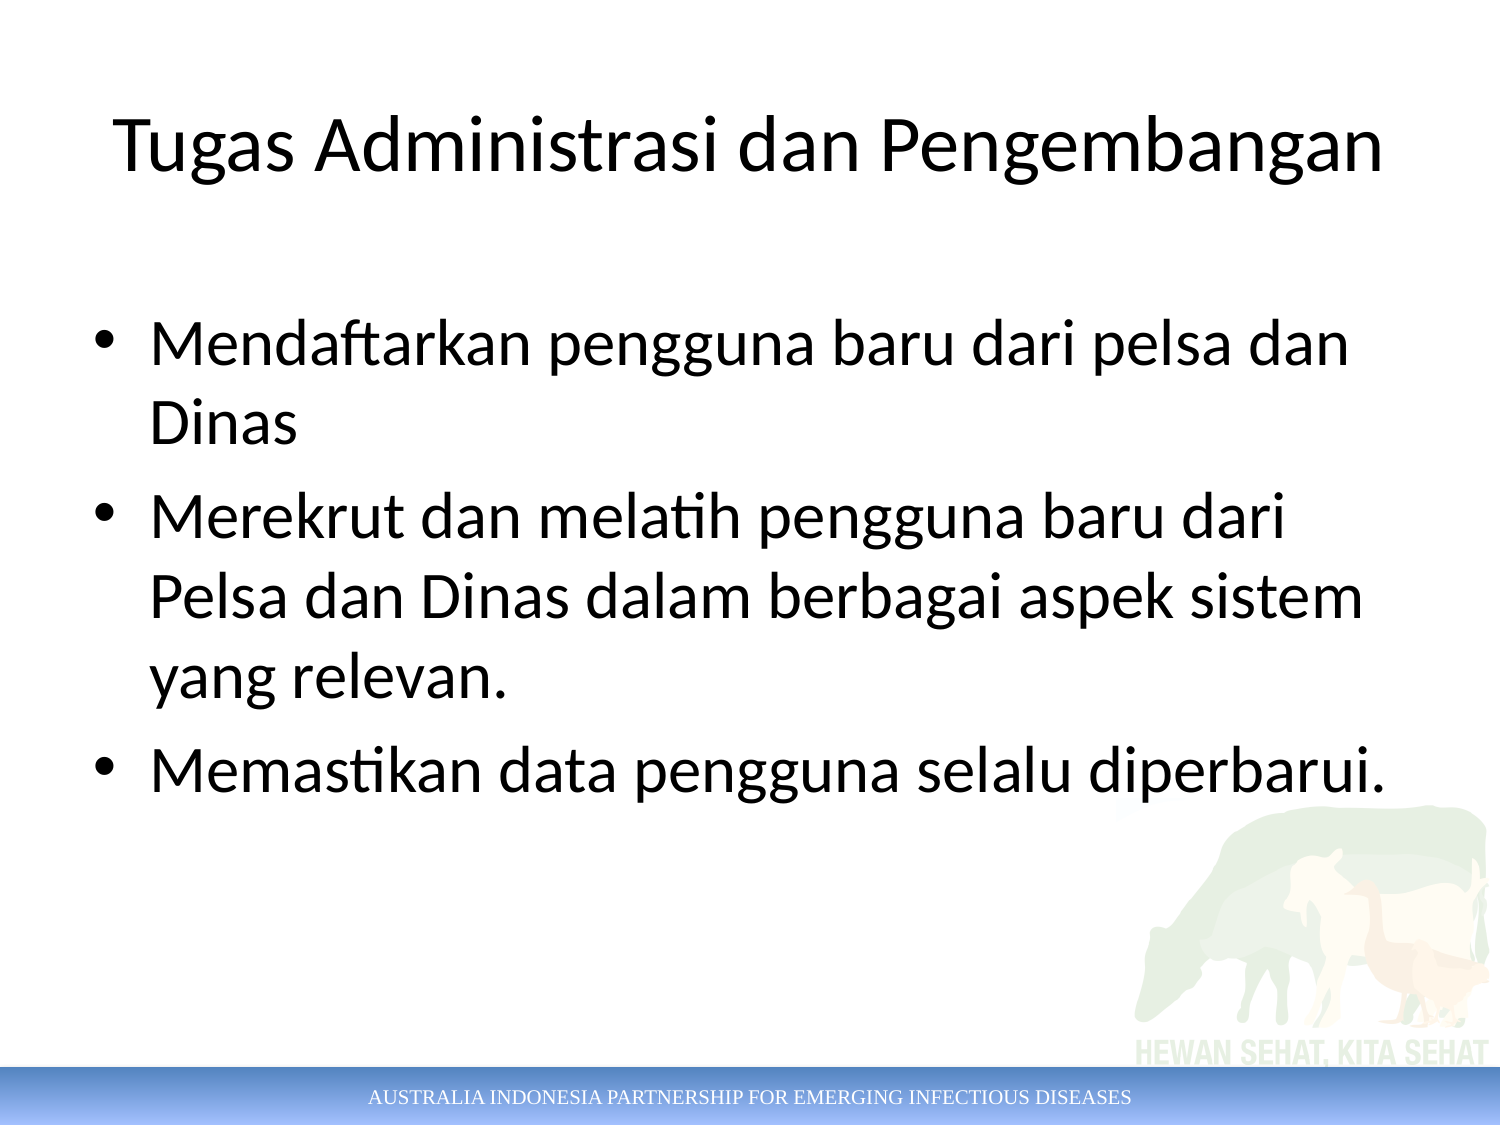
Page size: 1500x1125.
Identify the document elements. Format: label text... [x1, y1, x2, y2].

list Mendaftarkan pengguna baru dari pelsa dan Dinas Merekrut dan melatih pengguna baru dari Pelsa dan Dinas dalam berbagai aspek sistem yang relevan. Memastikan data pengguna selalu diperbarui. [78, 290, 1428, 882]
title Tugas Administrasi dan Pengembangan [75, 45, 1425, 233]
